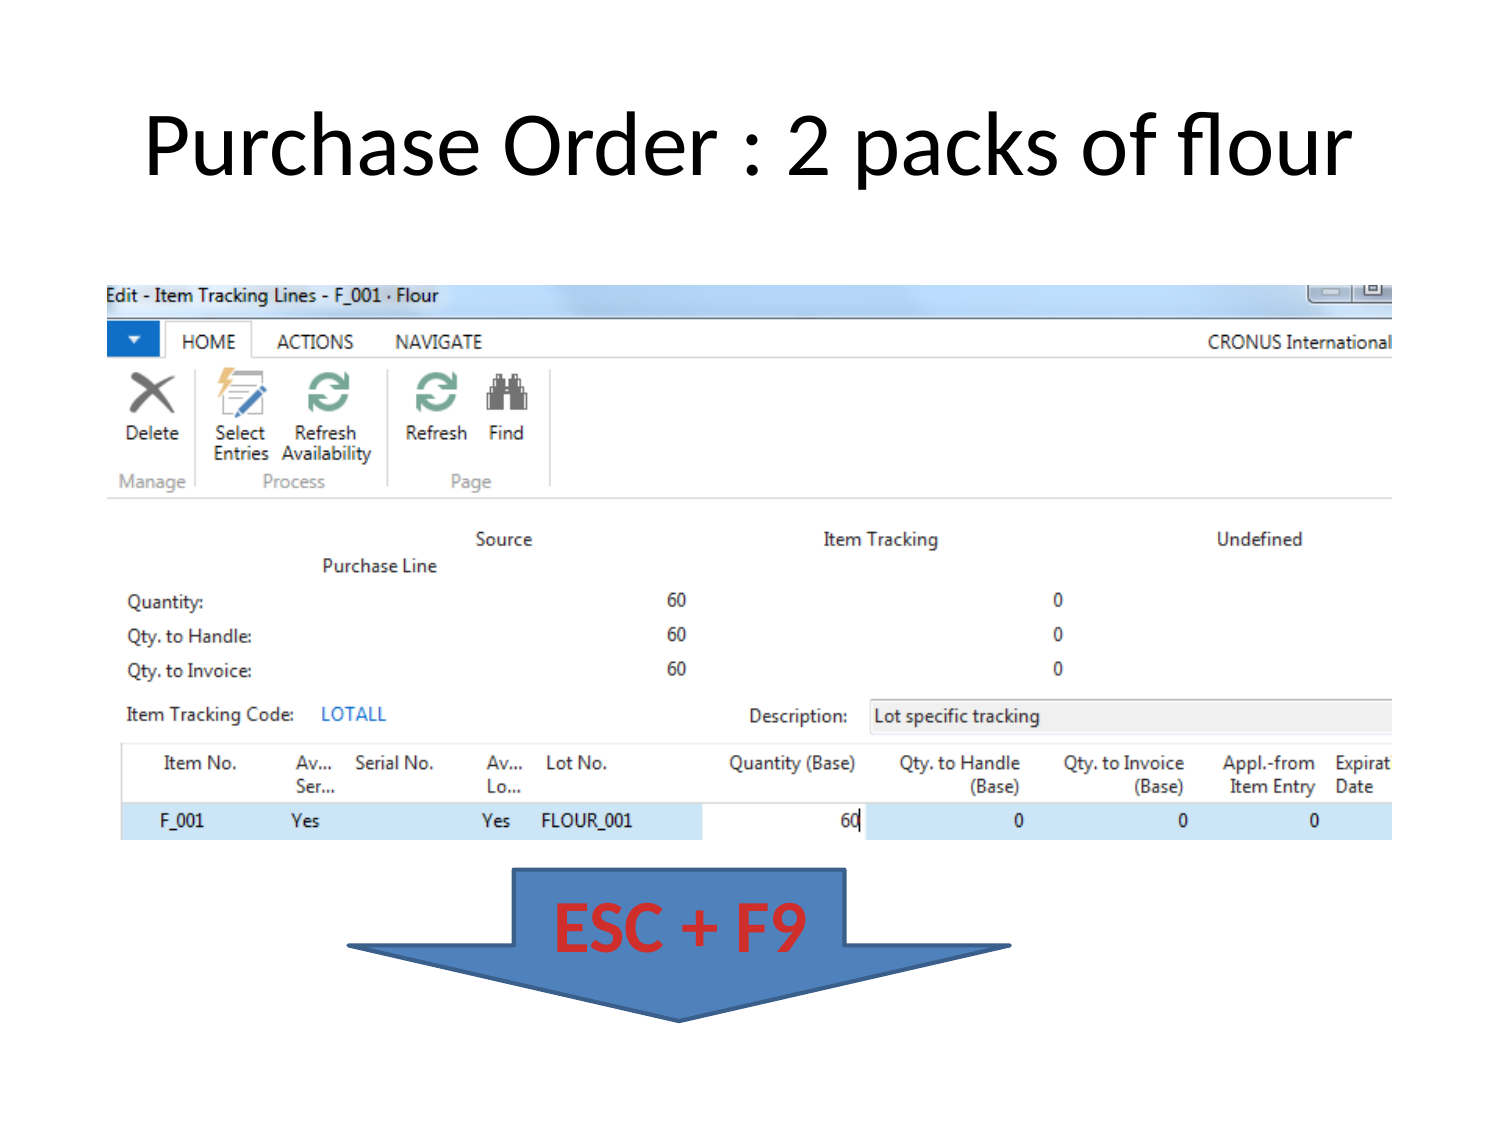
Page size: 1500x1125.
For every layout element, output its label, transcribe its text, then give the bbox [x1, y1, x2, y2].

text_box ESC + F9 [538, 869, 824, 975]
picture [107, 284, 1393, 841]
title Purchase Order : 2 packs of flour [75, 45, 1425, 233]
text_box [346, 867, 1012, 1024]
